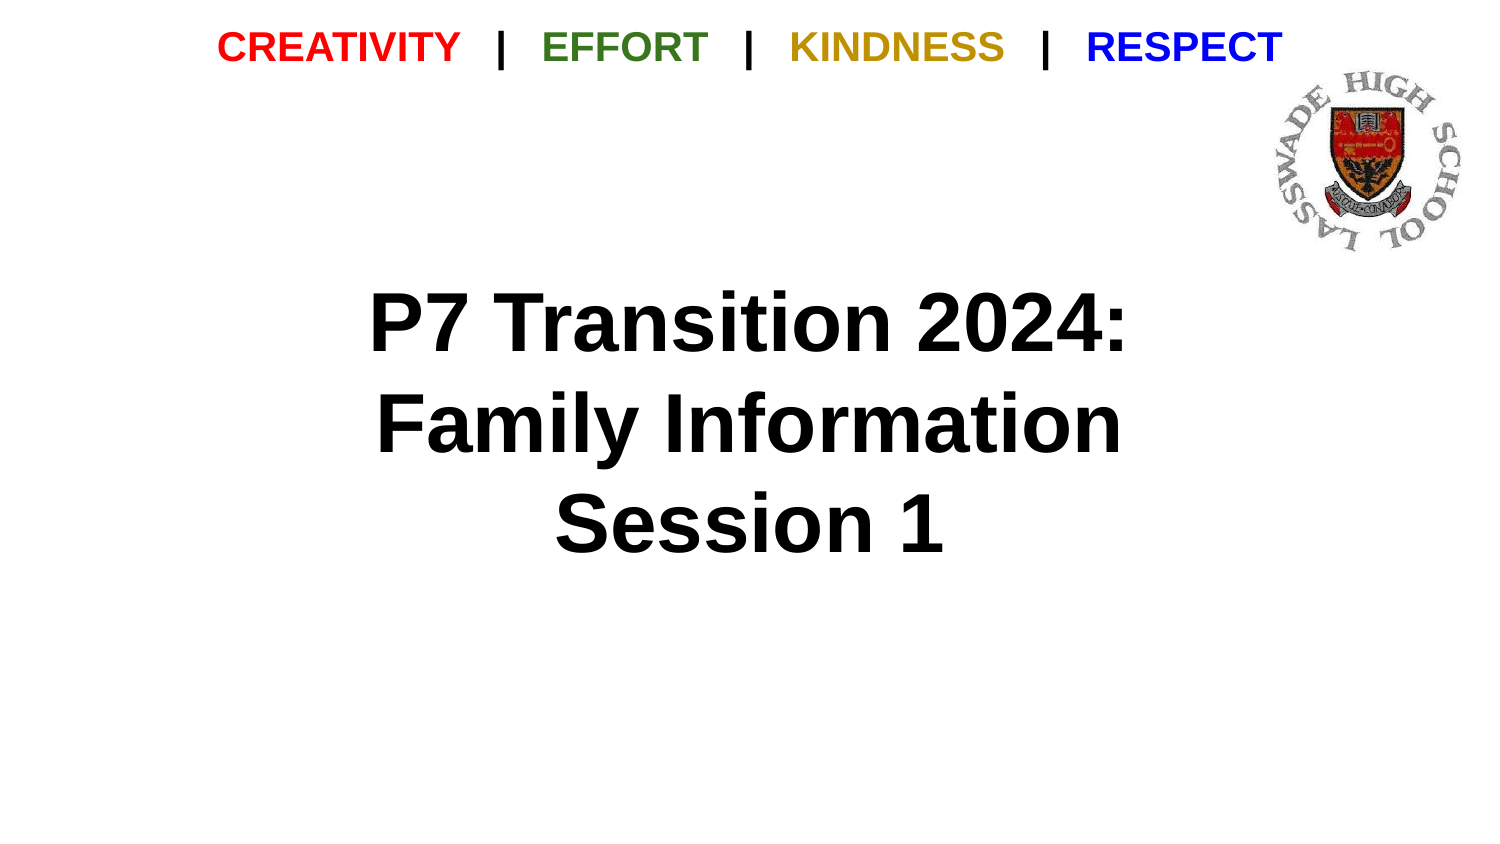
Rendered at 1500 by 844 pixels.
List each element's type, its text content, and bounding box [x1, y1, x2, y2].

title P7 Transition 2024: Family Information Session 1 [130, 252, 1370, 463]
picture [1273, 67, 1463, 254]
text_box CREATIVITY | EFFORT | KINDNESS | RESPECT [0, 5, 1500, 86]
